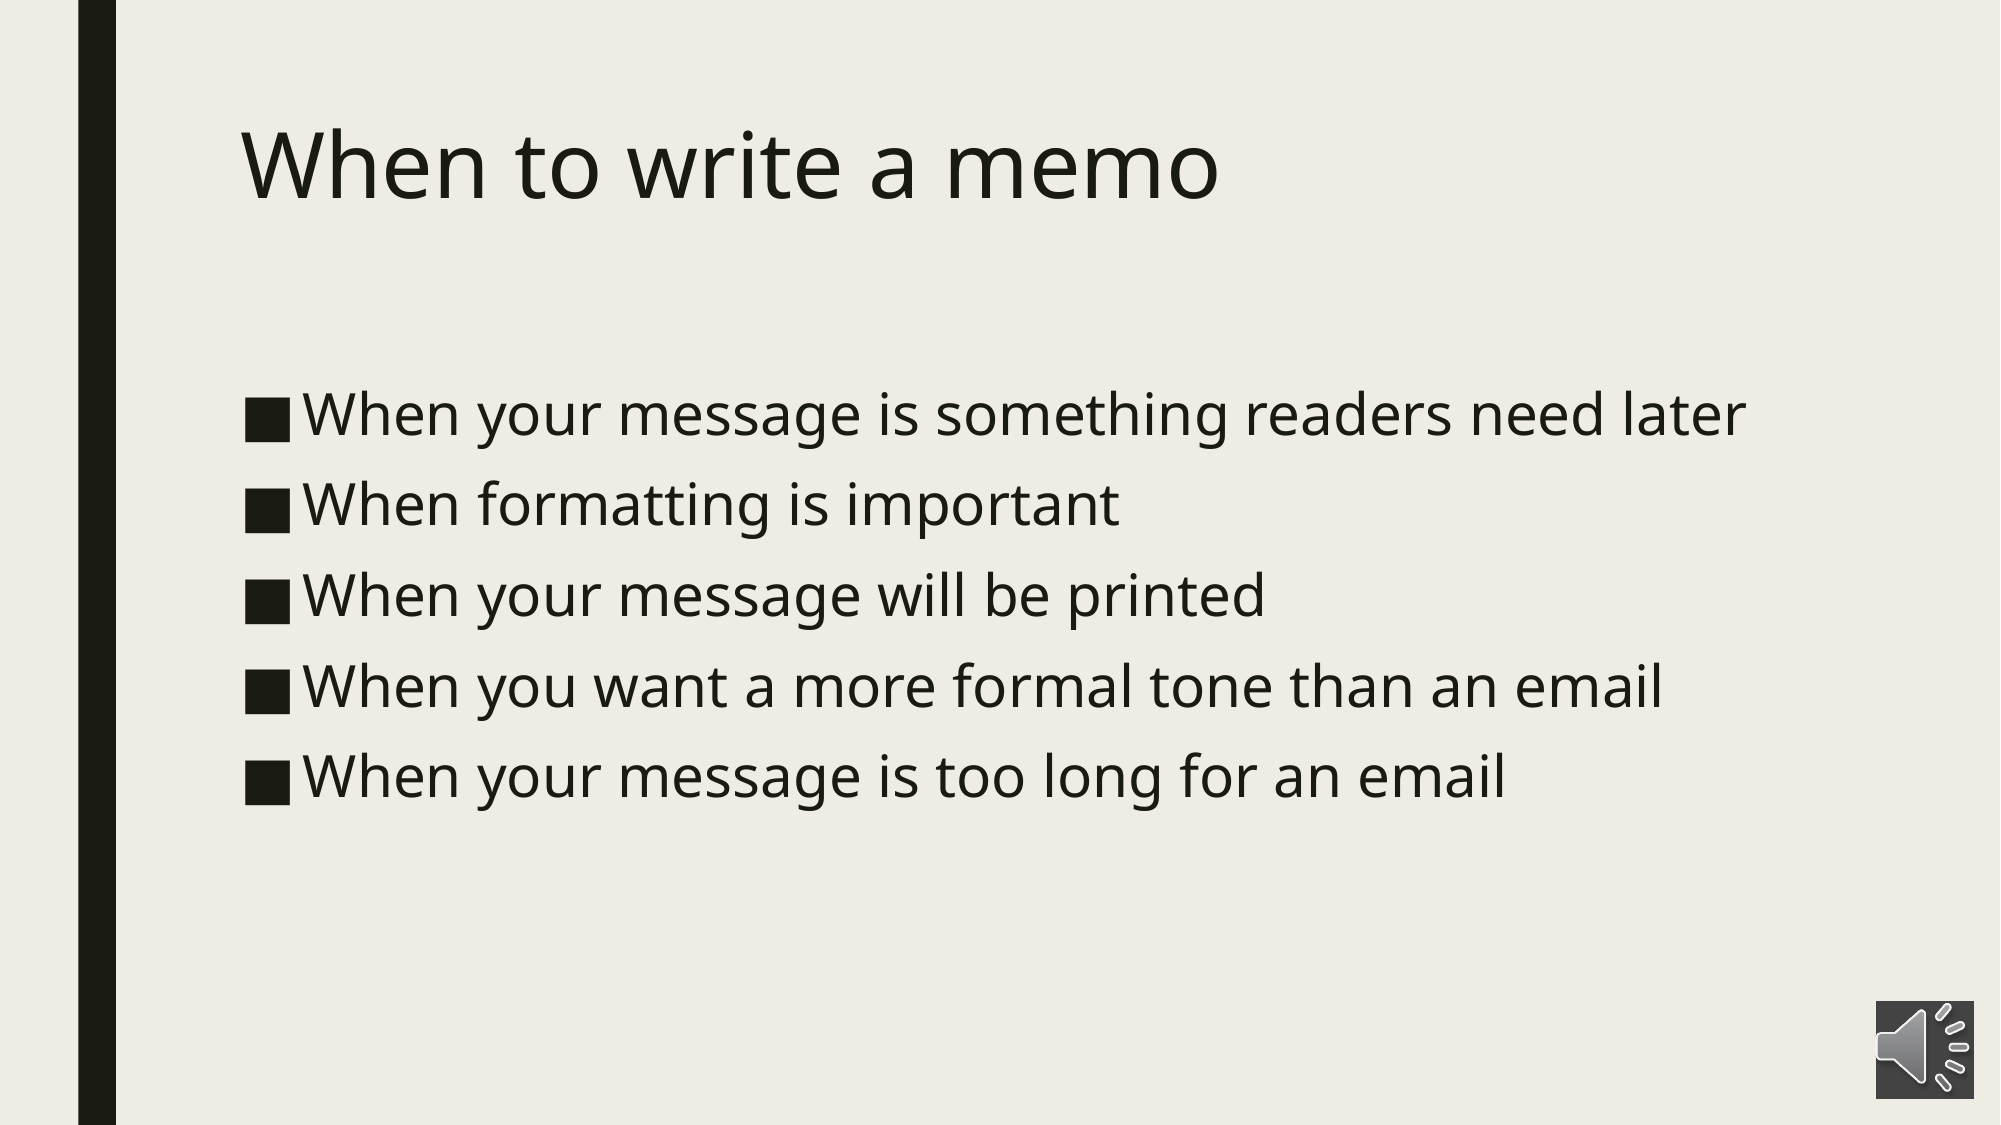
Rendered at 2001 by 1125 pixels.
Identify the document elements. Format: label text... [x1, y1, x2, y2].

title When to write a memo [225, 112, 1800, 357]
list When your message is something readers need later When formatting is important When your message will be printed When you want a more formal tone than an email When your message is too long for an email [225, 375, 1800, 963]
picture [1874, 999, 1975, 1100]
